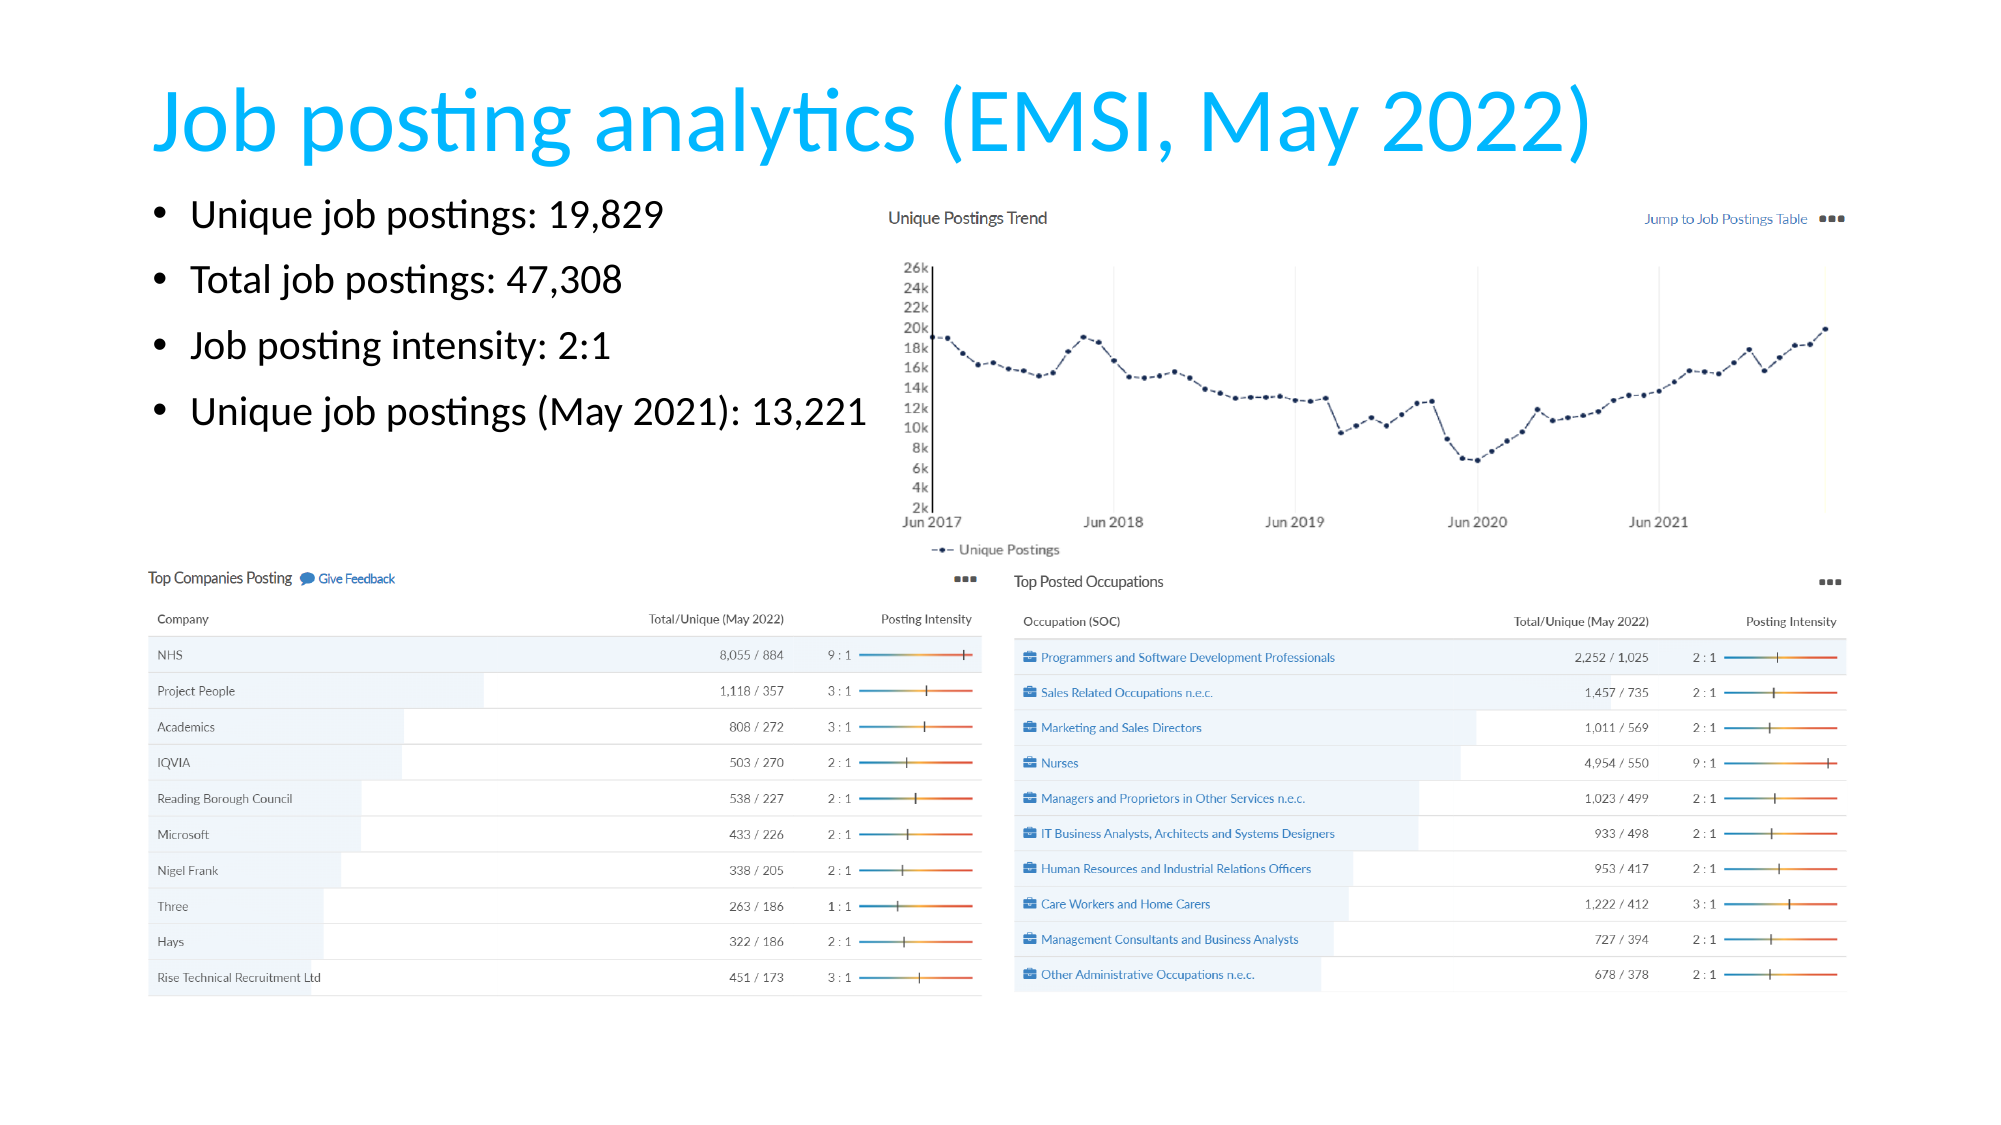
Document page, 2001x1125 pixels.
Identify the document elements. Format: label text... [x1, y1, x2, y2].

list Unique job postings: 19,829 Total job postings: 47,308 Job posting intensity: 2:1 Unique job postings (May 2021): 13,221 [137, 184, 1863, 942]
title Job posting analytics (EMSI, May 2022) [137, 59, 1863, 184]
picture [138, 186, 1865, 1000]
